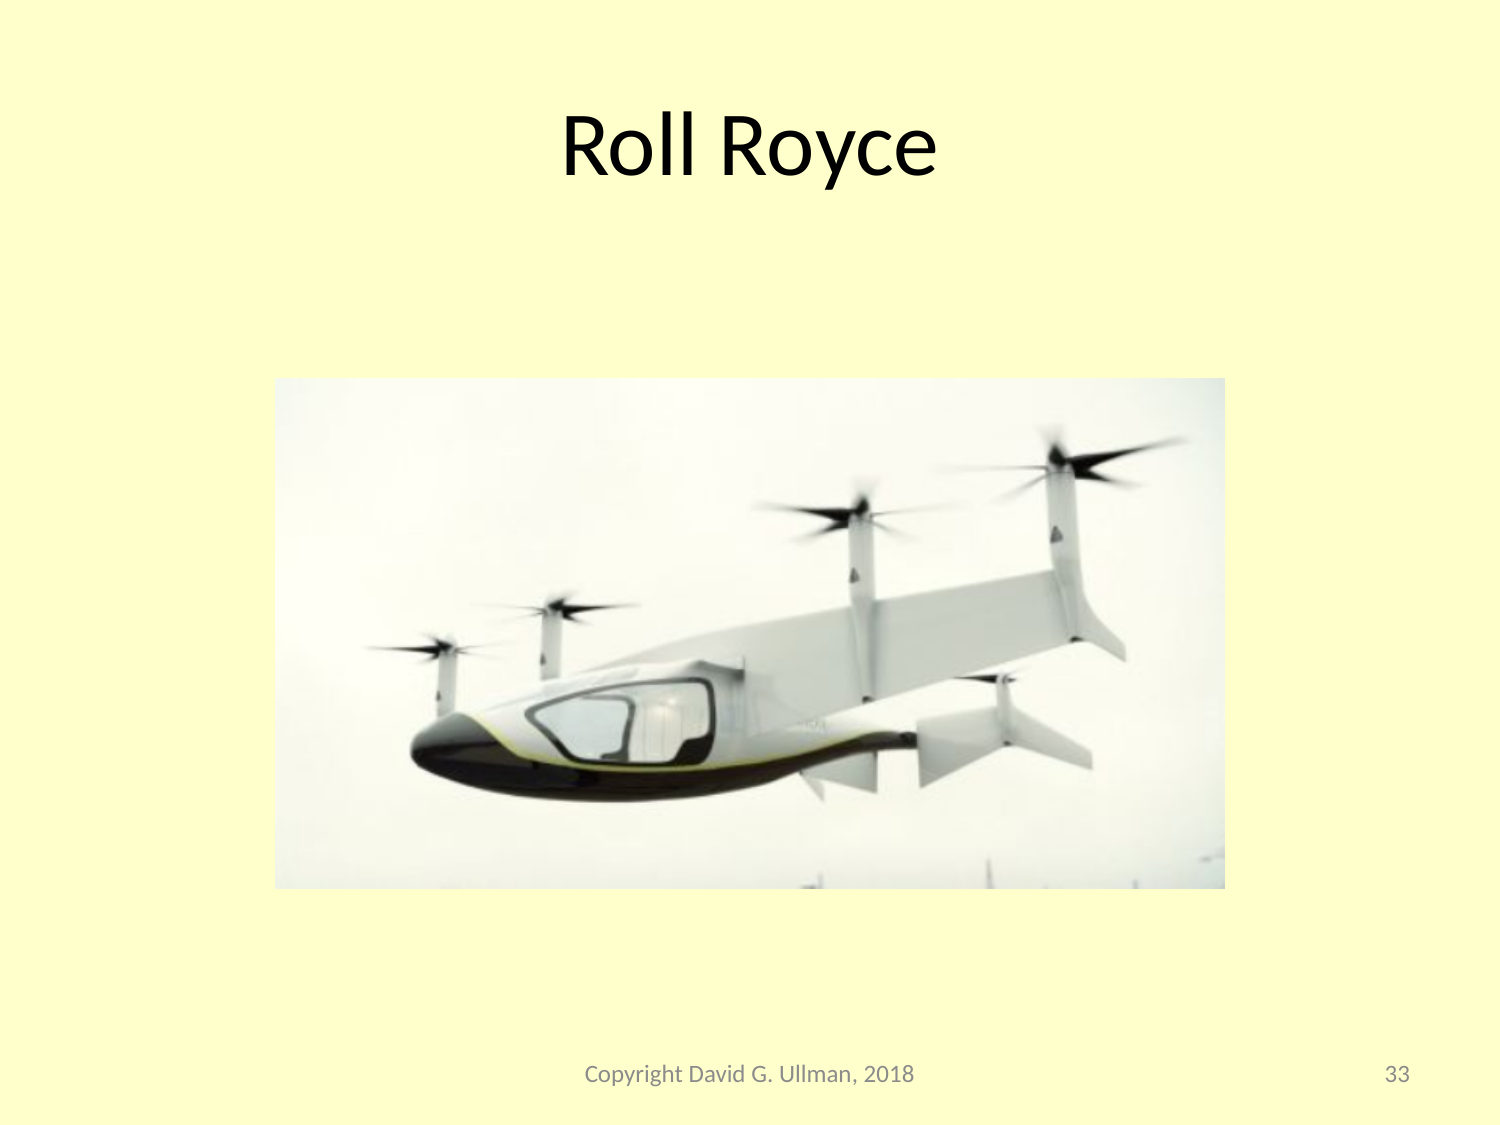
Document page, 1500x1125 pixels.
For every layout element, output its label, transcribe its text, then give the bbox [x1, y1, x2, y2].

title Roll Royce [75, 45, 1425, 233]
slide_number 33 [1074, 1042, 1425, 1103]
footer Copyright David G. Ullman, 2018 [512, 1042, 988, 1103]
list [274, 378, 1226, 889]
